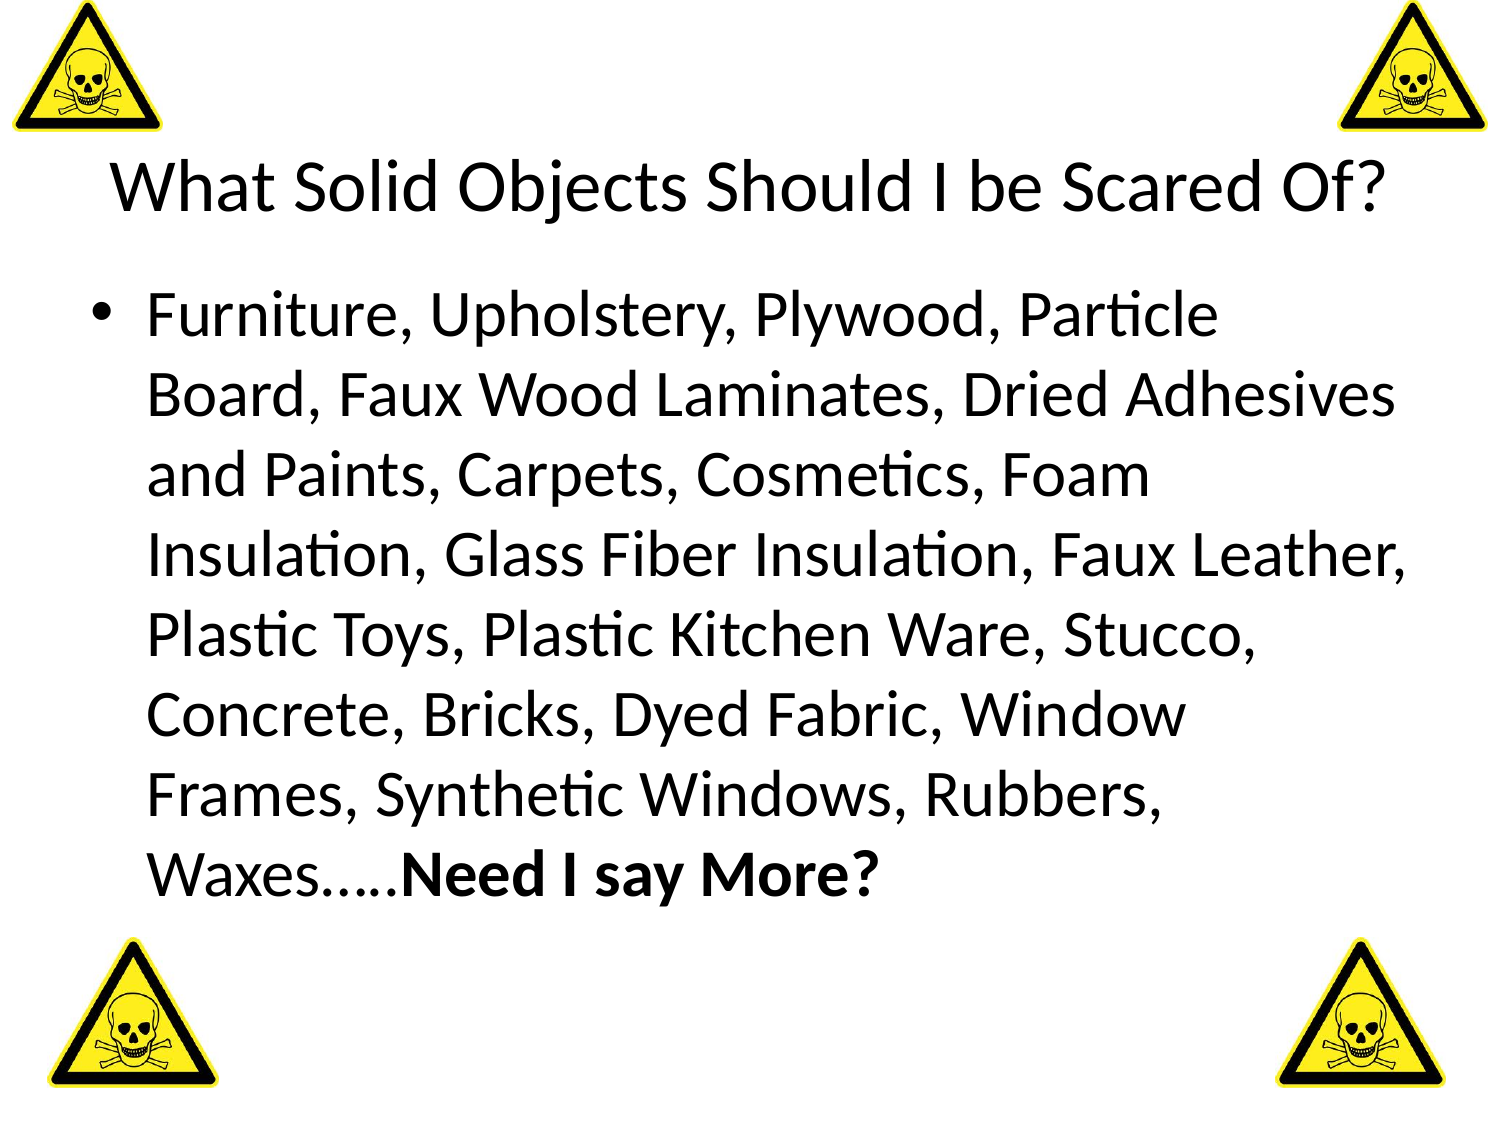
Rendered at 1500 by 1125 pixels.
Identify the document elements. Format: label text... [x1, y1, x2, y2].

title What Solid Objects Should I be Scared Of? [75, 99, 1425, 262]
picture [12, 0, 163, 133]
picture [47, 937, 219, 1088]
picture [1337, 0, 1488, 133]
picture [1274, 937, 1446, 1088]
list Furniture, Upholstery, Plywood, Particle Board, Faux Wood Laminates, Dried Adhesives and Paints, Carpets, Cosmetics, Foam Insulation, Glass Fiber Insulation, Faux Leather, Plastic Toys, Plastic Kitchen Ware, Stucco, Concrete, Bricks, Dyed Fabric, Window Frames, Synthetic Windows, Rubbers, Waxes…..Need I say More? [75, 262, 1425, 1005]
